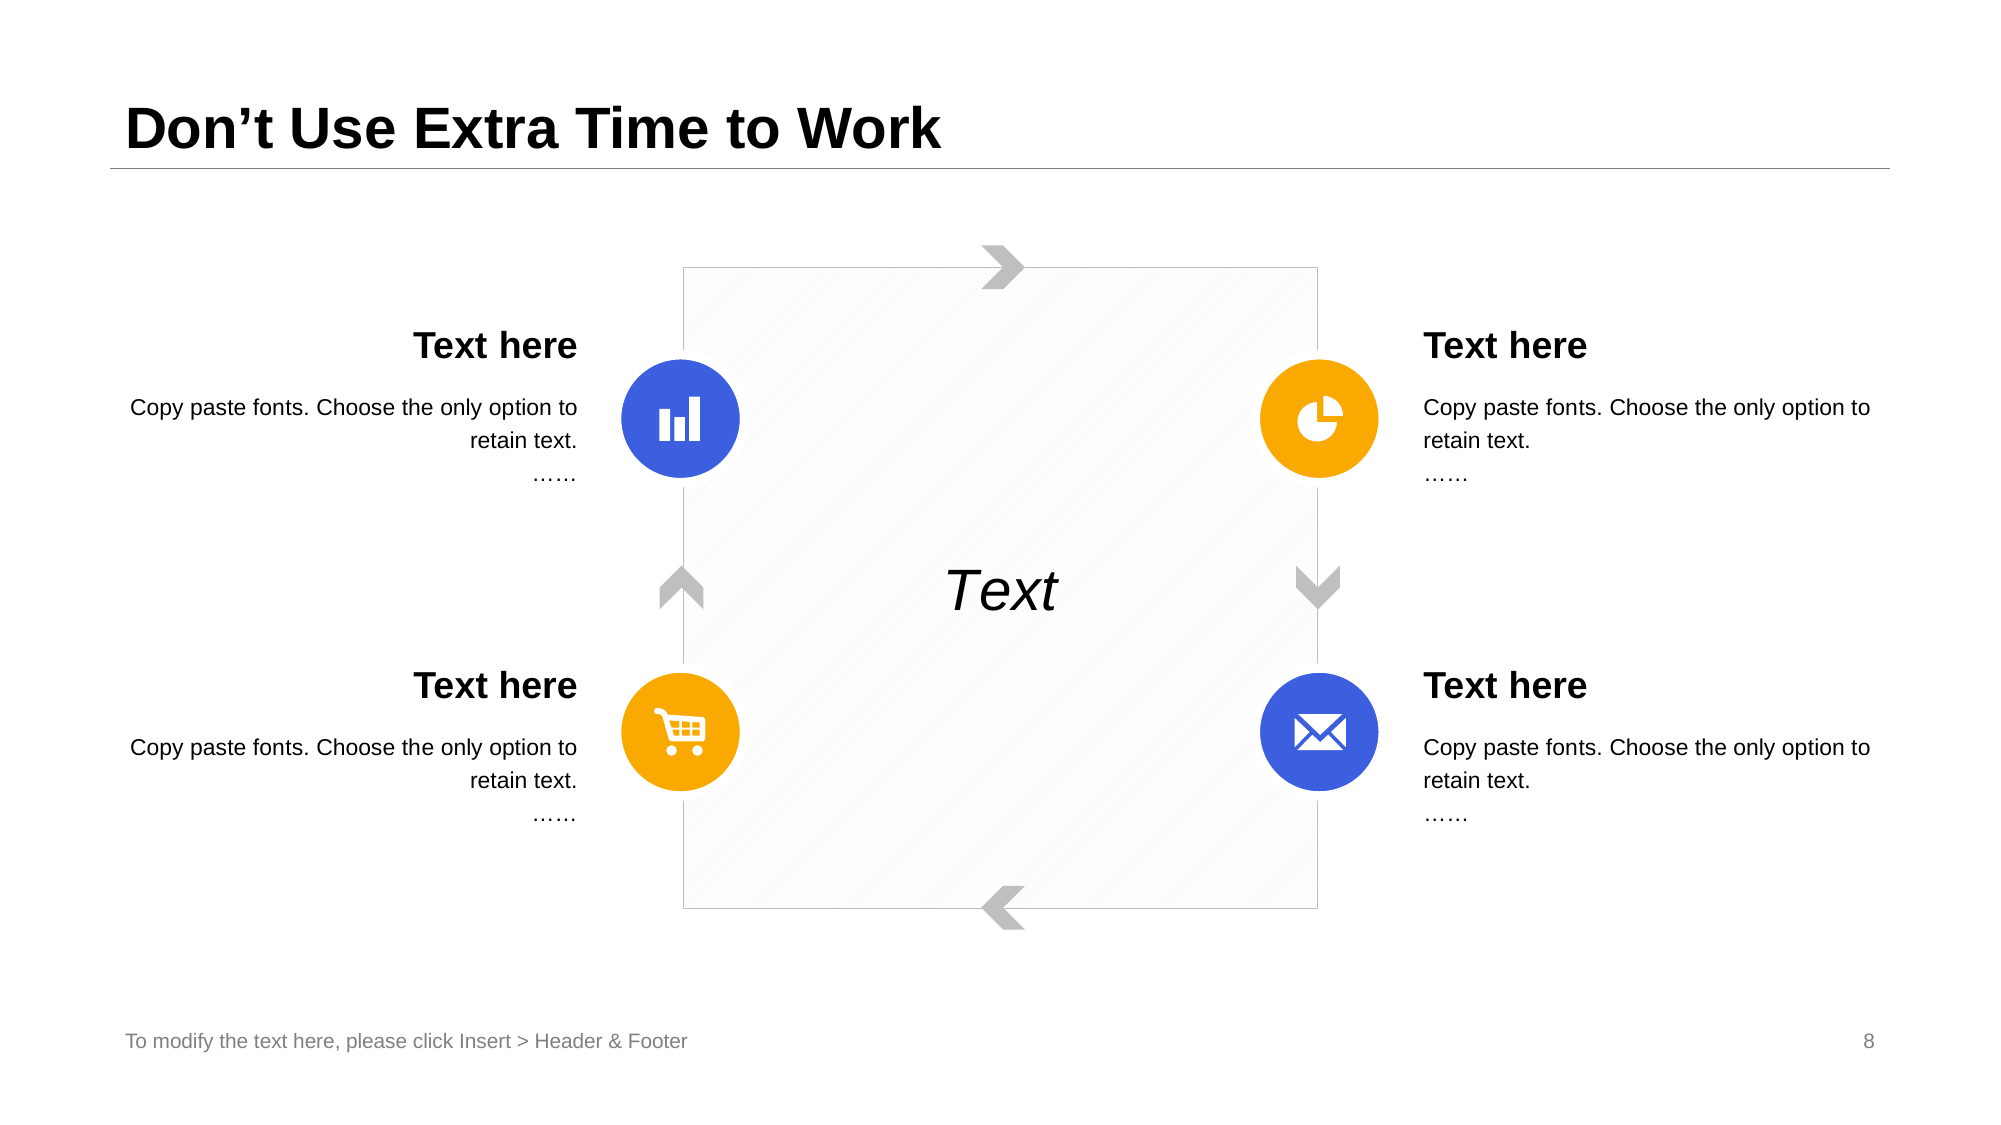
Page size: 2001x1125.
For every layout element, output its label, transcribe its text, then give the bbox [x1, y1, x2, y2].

title Don’t Use Extra Time to Work [109, 0, 1890, 169]
footer To modify the text here, please click Insert > Header & Footer [109, 1023, 790, 1058]
slide_number 8 [1412, 1023, 1890, 1058]
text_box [110, 245, 1891, 930]
